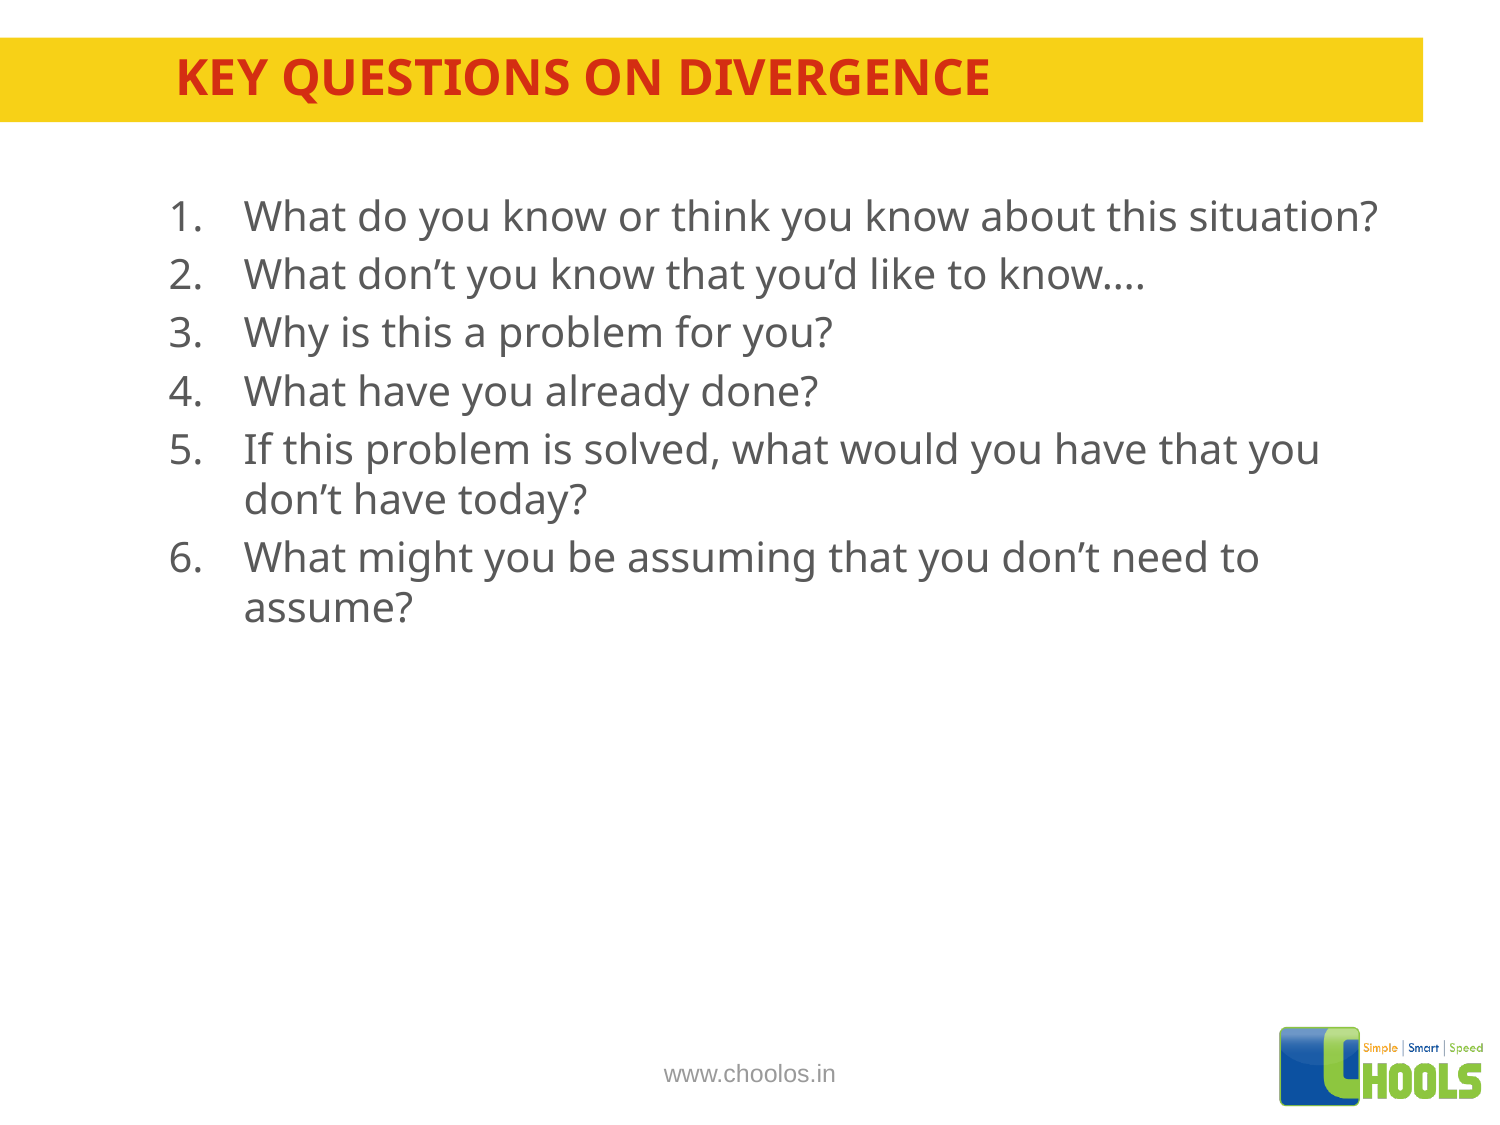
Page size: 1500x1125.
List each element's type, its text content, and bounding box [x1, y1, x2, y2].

title KEY Questions on Divergence [175, 44, 1426, 181]
picture [1260, 1013, 1500, 1125]
text_box What do you know or think you know about this situation? What don’t you know that you’d like to know…. Why is this a problem for you? What have you already done? If this problem is solved, what would you have that you don’t have today? What might you be assuming that you don’t need to assume? [153, 181, 1427, 925]
footer www.choolos.in [496, 1042, 1004, 1103]
